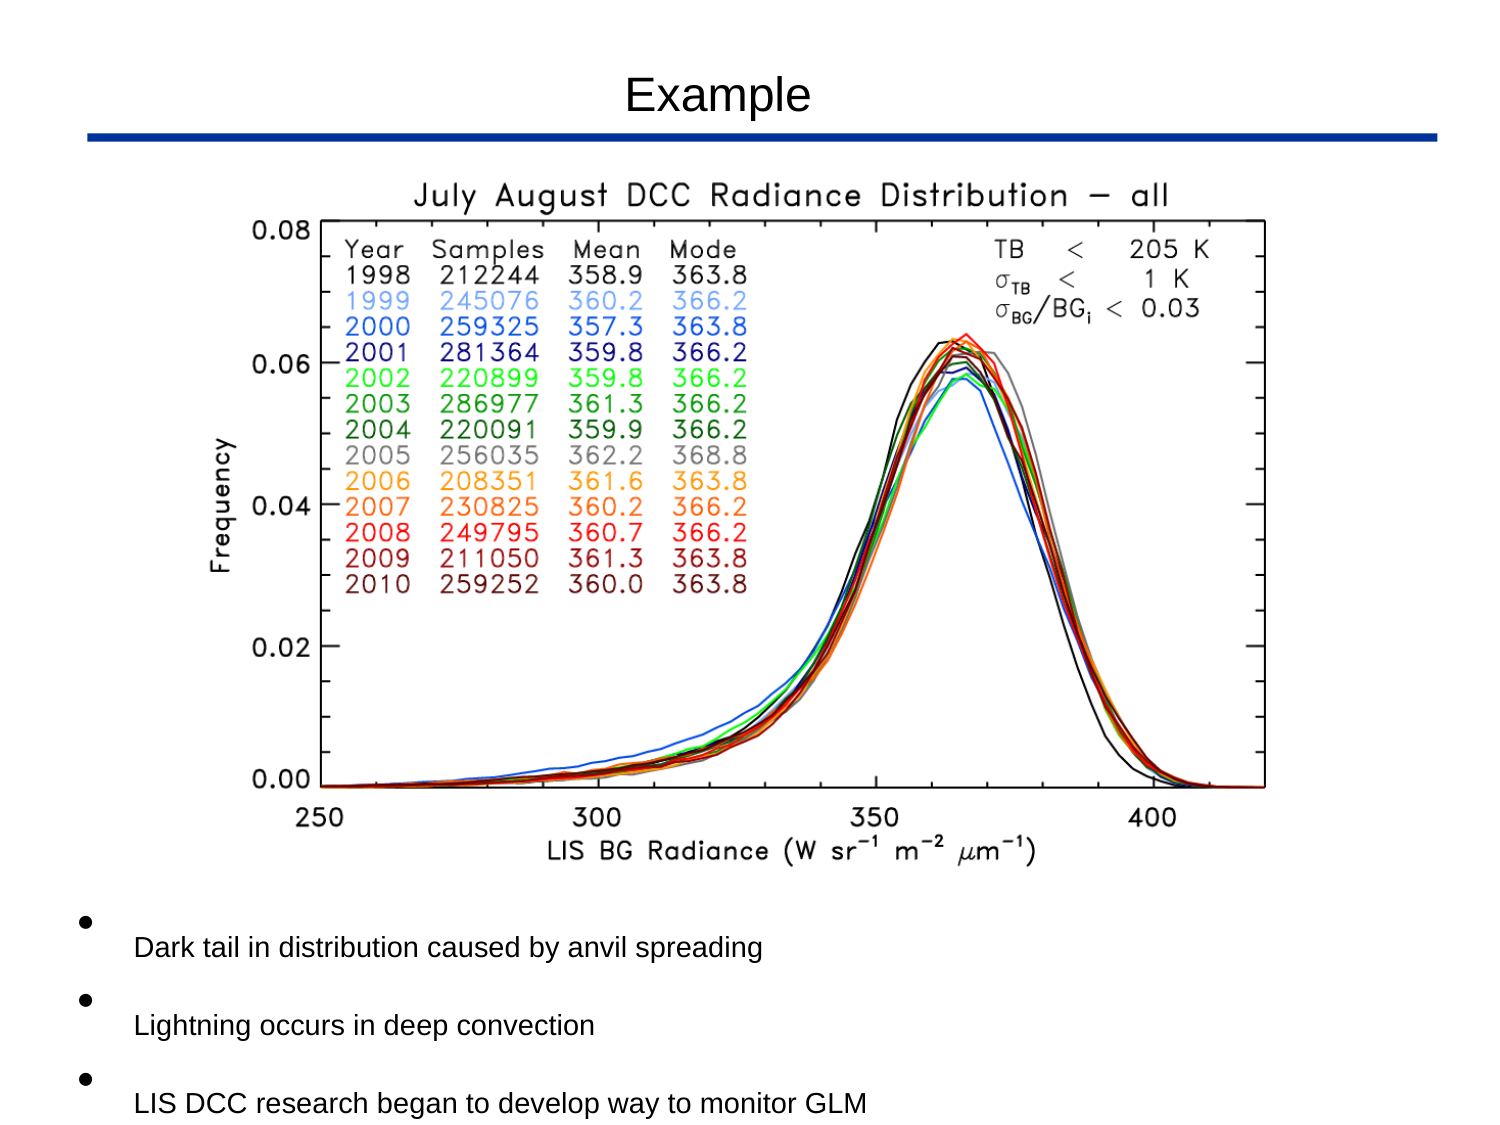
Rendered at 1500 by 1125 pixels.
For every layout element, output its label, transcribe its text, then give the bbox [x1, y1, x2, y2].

picture [137, 162, 1363, 898]
text_box Dark tail in distribution caused by anvil spreading Lightning occurs in deep convection LIS DCC research began to develop way to monitor GLM [62, 887, 1450, 1100]
text_box Example [24, 0, 1425, 150]
text_box [50, 262, 132, 1088]
